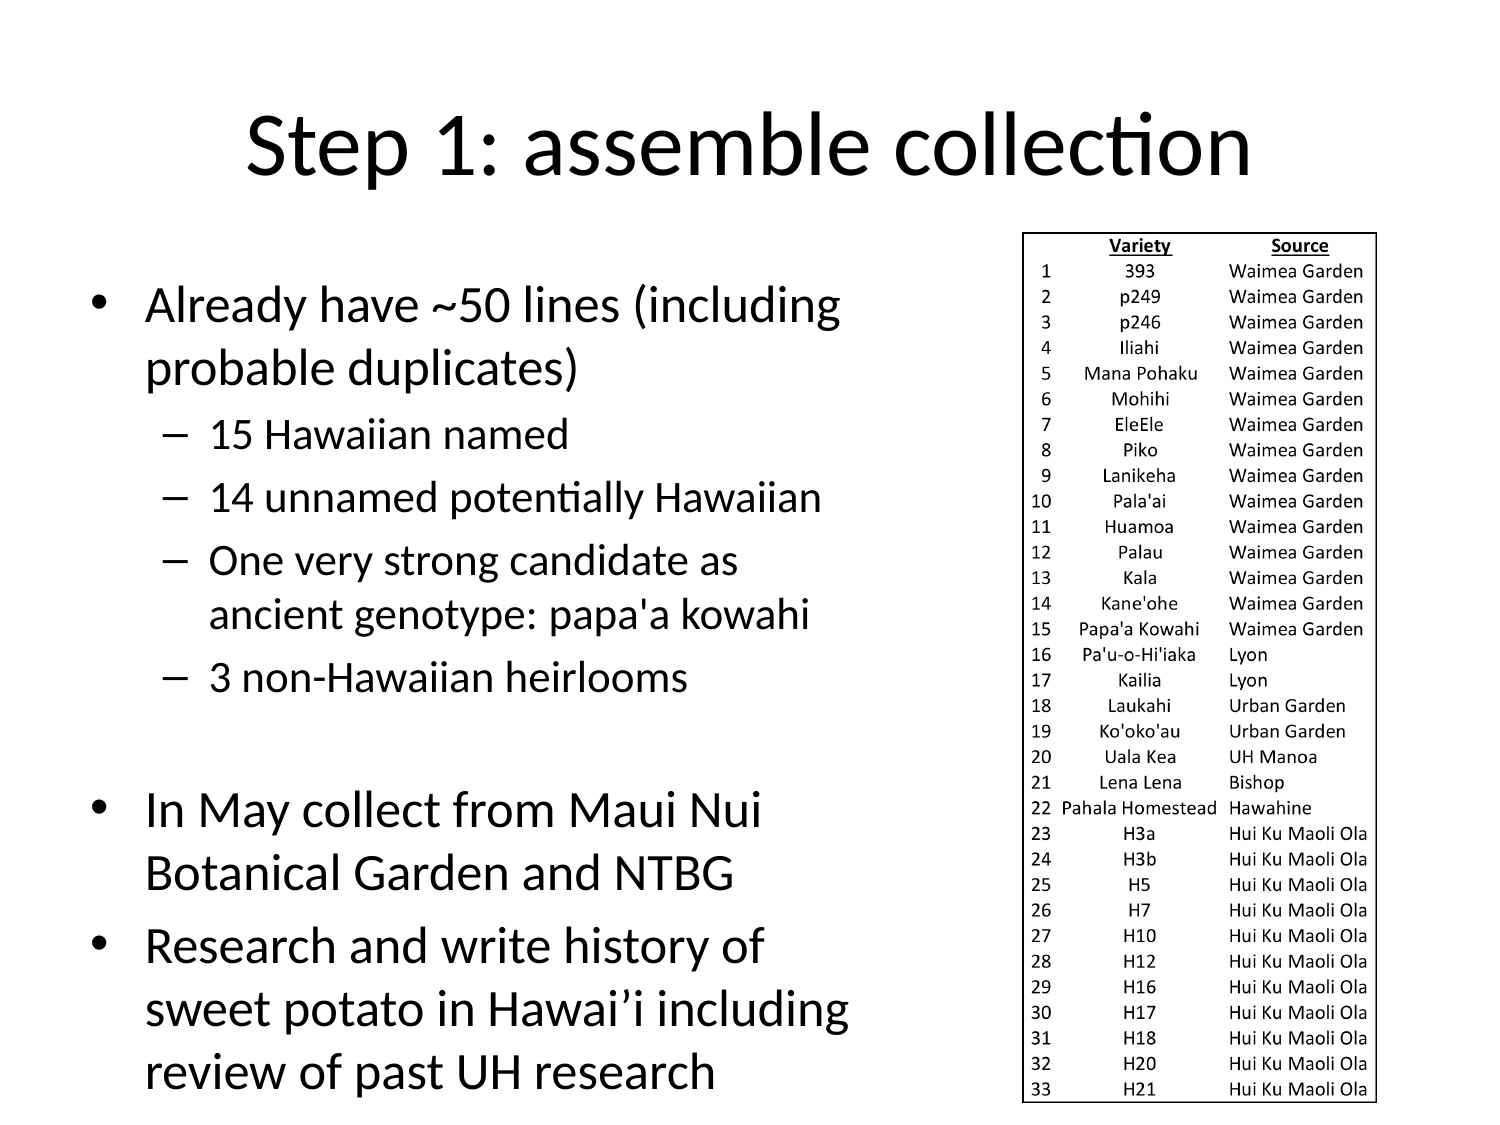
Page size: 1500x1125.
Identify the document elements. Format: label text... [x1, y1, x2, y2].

list Already have ~50 lines (including probable duplicates) 15 Hawaiian named 14 unnamed potentially Hawaiian One very strong candidate as ancient genotype: papa'a kowahi 3 non-Hawaiian heirlooms In May collect from Maui Nui Botanical Garden and NTBG Research and write history of sweet potato in Hawai’i including review of past UH research [75, 262, 877, 1125]
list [1022, 232, 1378, 1103]
title Step 1: assemble collection [75, 45, 1425, 233]
